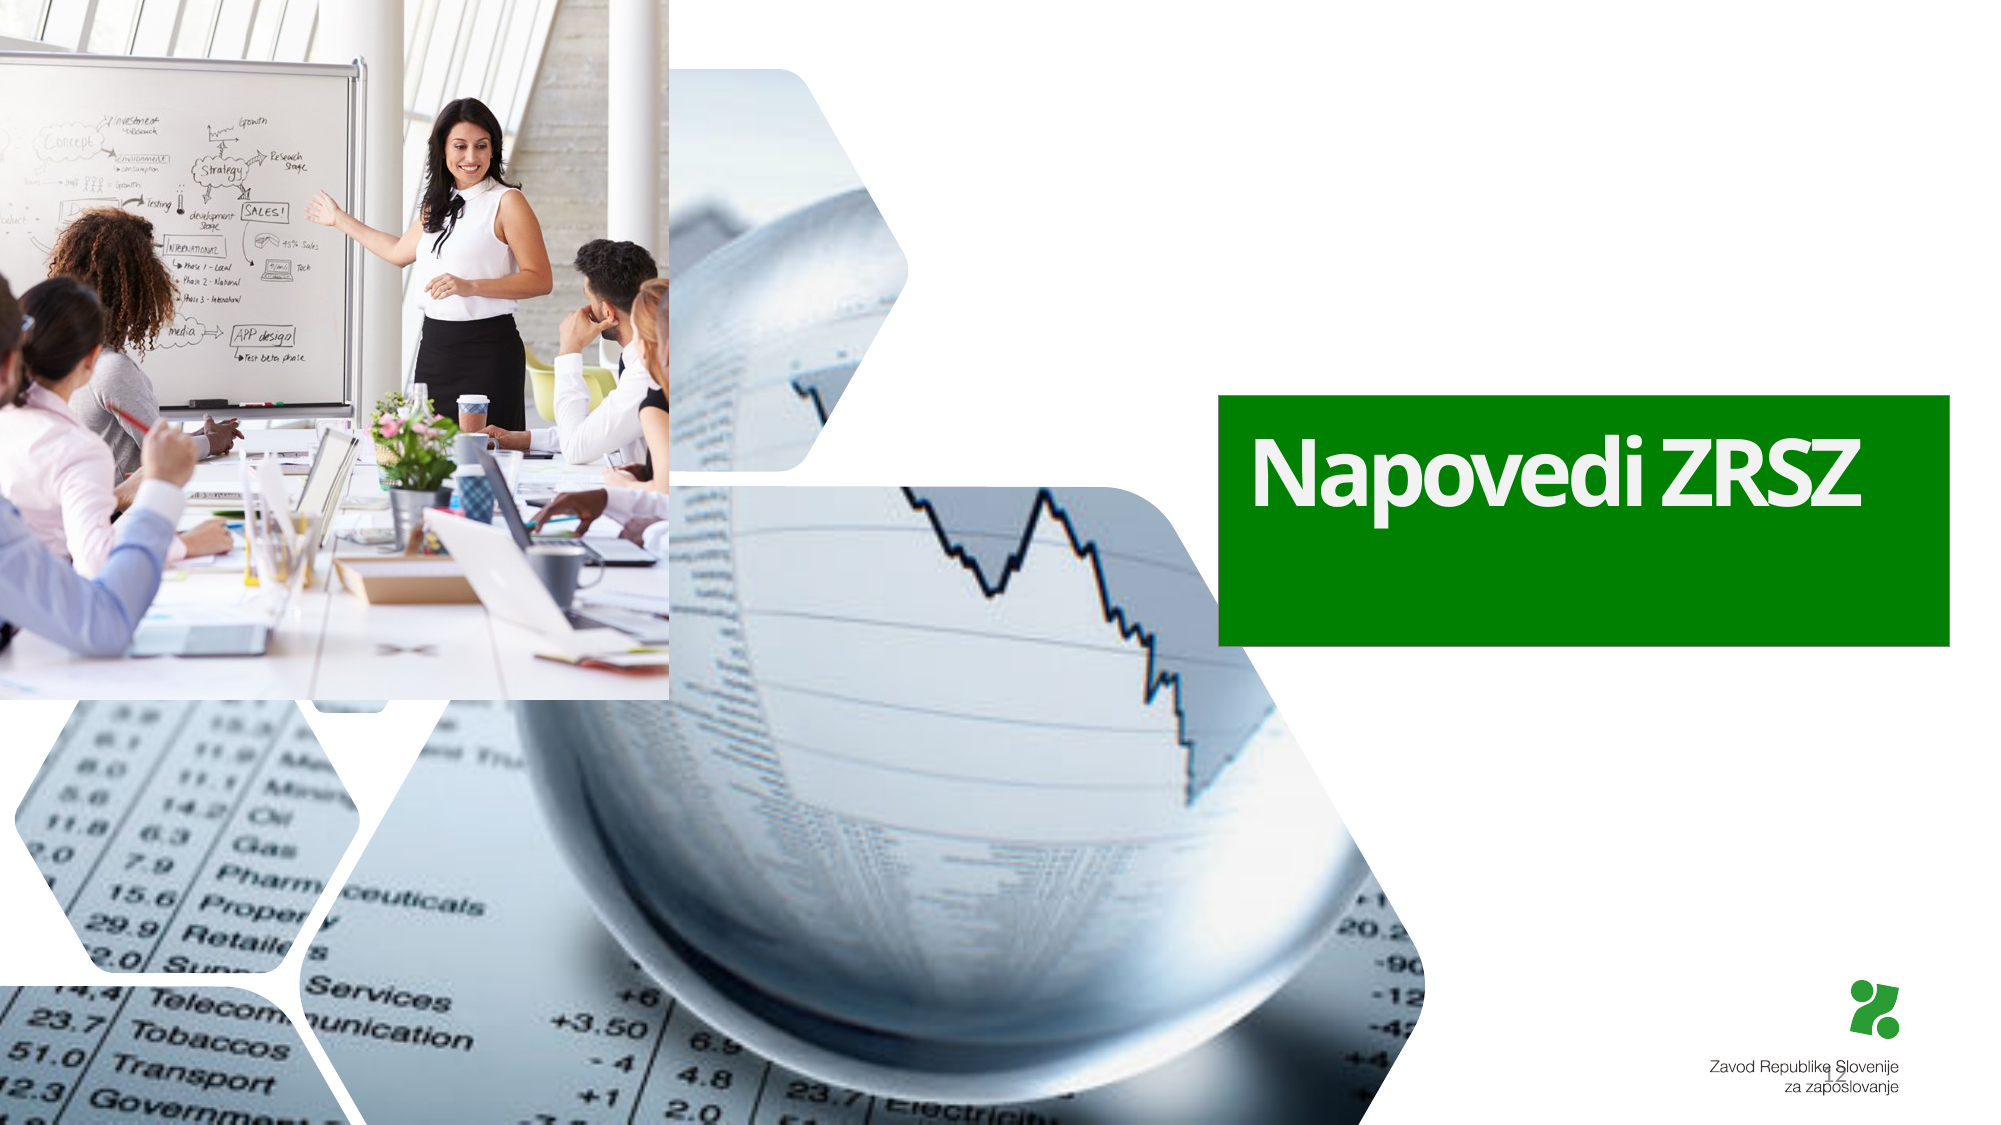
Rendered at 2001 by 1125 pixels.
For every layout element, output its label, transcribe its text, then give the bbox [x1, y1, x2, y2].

title Napovedi ZRSZ [1426, 395, 1950, 647]
slide_number 12 [1426, 1042, 1863, 1103]
picture [0, 0, 1426, 1125]
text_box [1710, 980, 1900, 1096]
